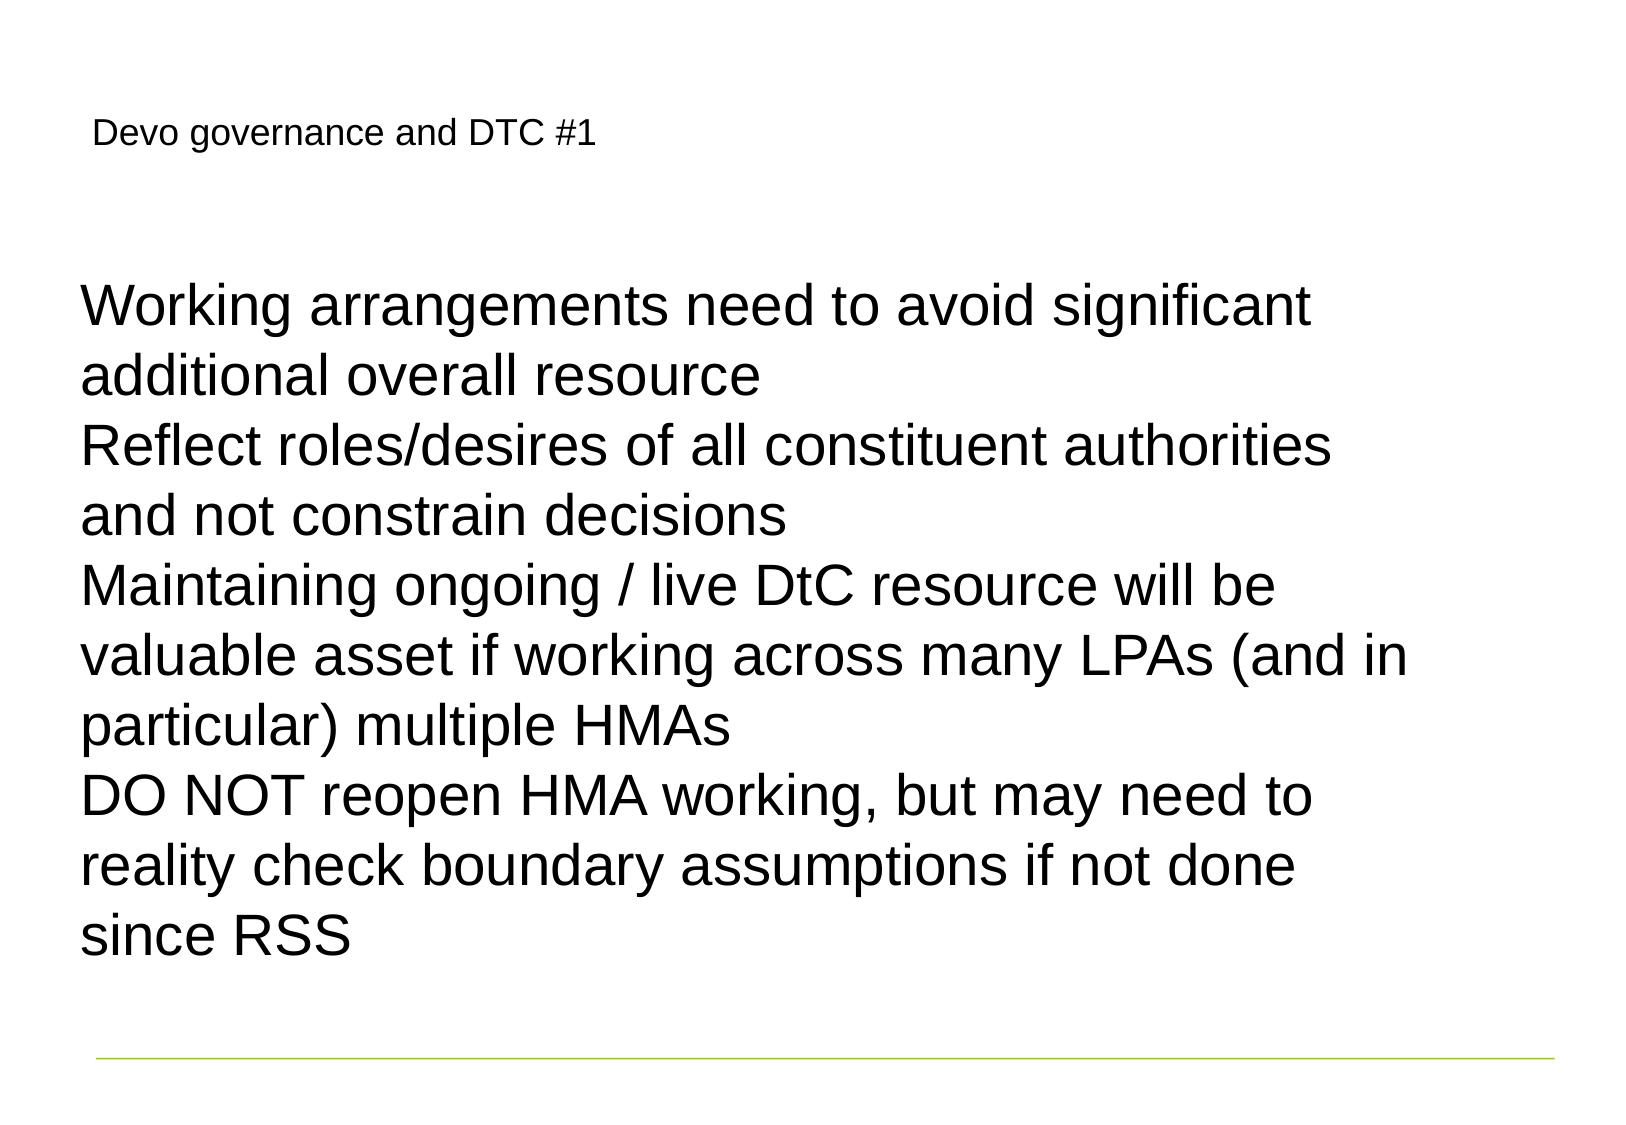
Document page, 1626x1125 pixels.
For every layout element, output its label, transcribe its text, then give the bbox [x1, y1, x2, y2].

list Working arrangements need to avoid significant additional overall resource Reflect roles/desires of all constituent authorities and not constrain decisions Maintaining ongoing / live DtC resource will be valuable asset if working across many LPAs (and in particular) multiple HMAs DO NOT reopen HMA working, but may need to reality check boundary assumptions if not done since RSS [80, 267, 1427, 1047]
title Devo governance and DTC #1 [91, 66, 1419, 196]
